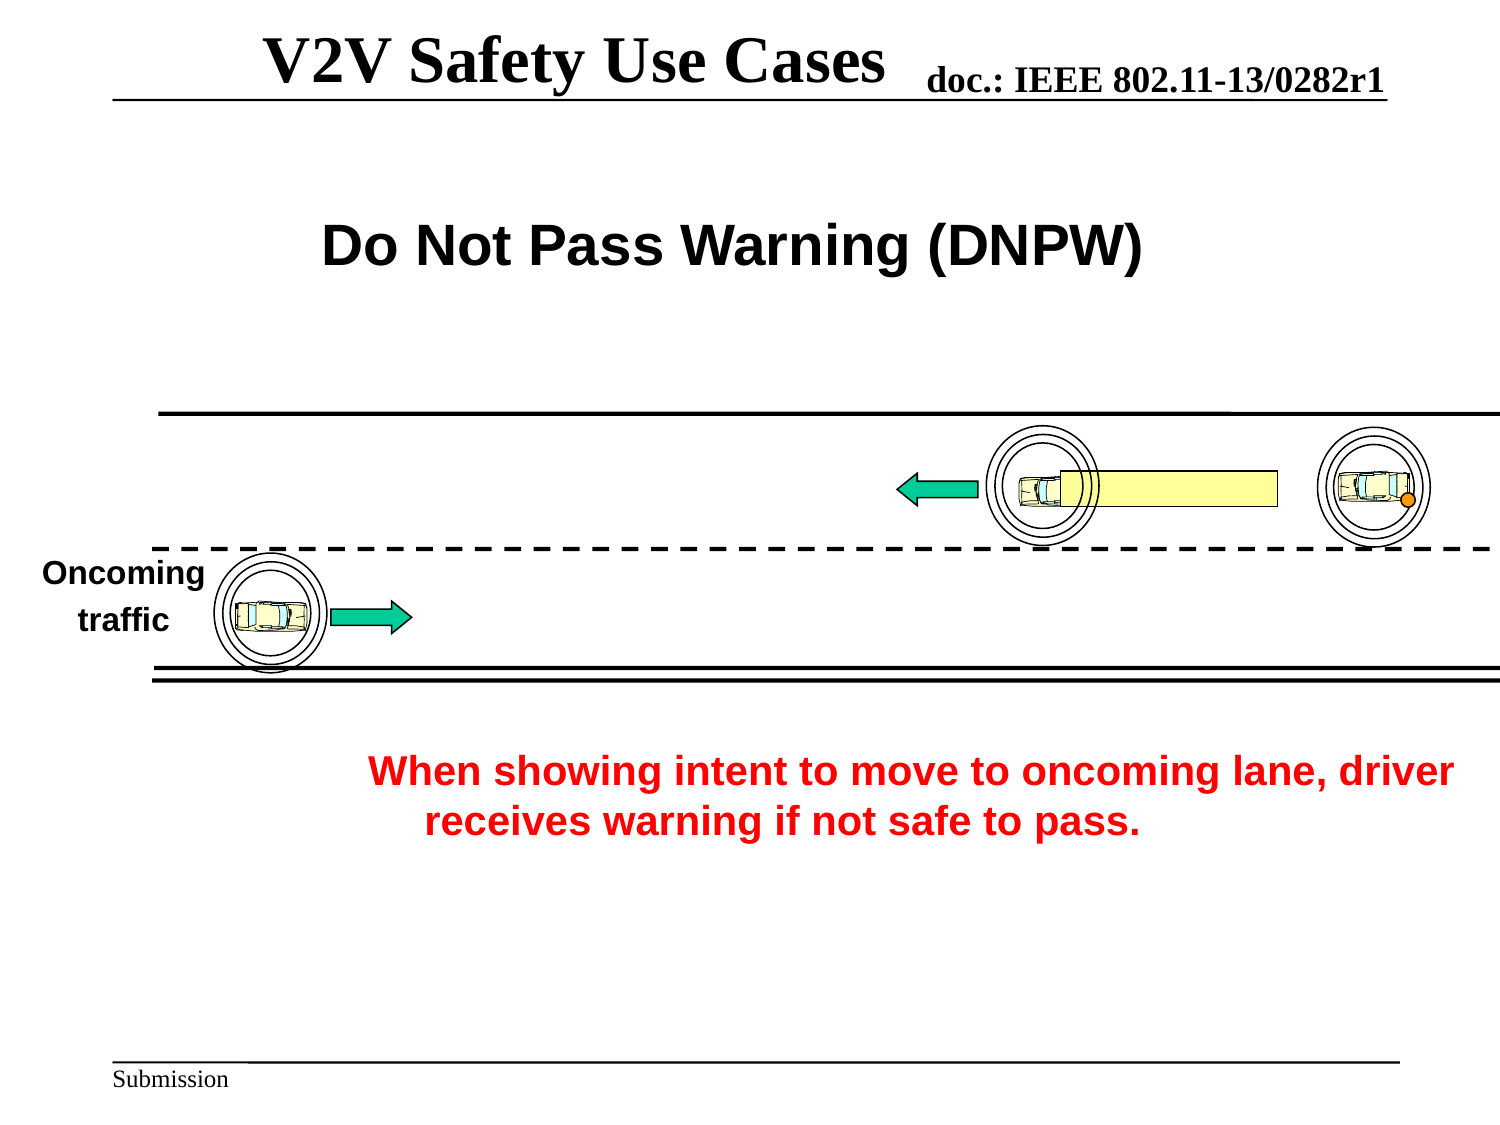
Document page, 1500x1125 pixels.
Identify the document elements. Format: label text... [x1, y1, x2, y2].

text_box When showing intent to move to oncoming lane, driver receives warning if not safe to pass. [353, 736, 1479, 851]
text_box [982, 429, 1103, 543]
text_box [1107, 470, 1278, 507]
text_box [210, 556, 331, 670]
text_box [335, 601, 412, 634]
text_box Oncoming traffic [0, 544, 277, 646]
title V2V Safety Use Cases [0, 0, 1151, 151]
text_box Do Not Pass Warning (DNPW) [306, 200, 1272, 285]
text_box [1313, 430, 1434, 544]
text_box [897, 473, 977, 506]
